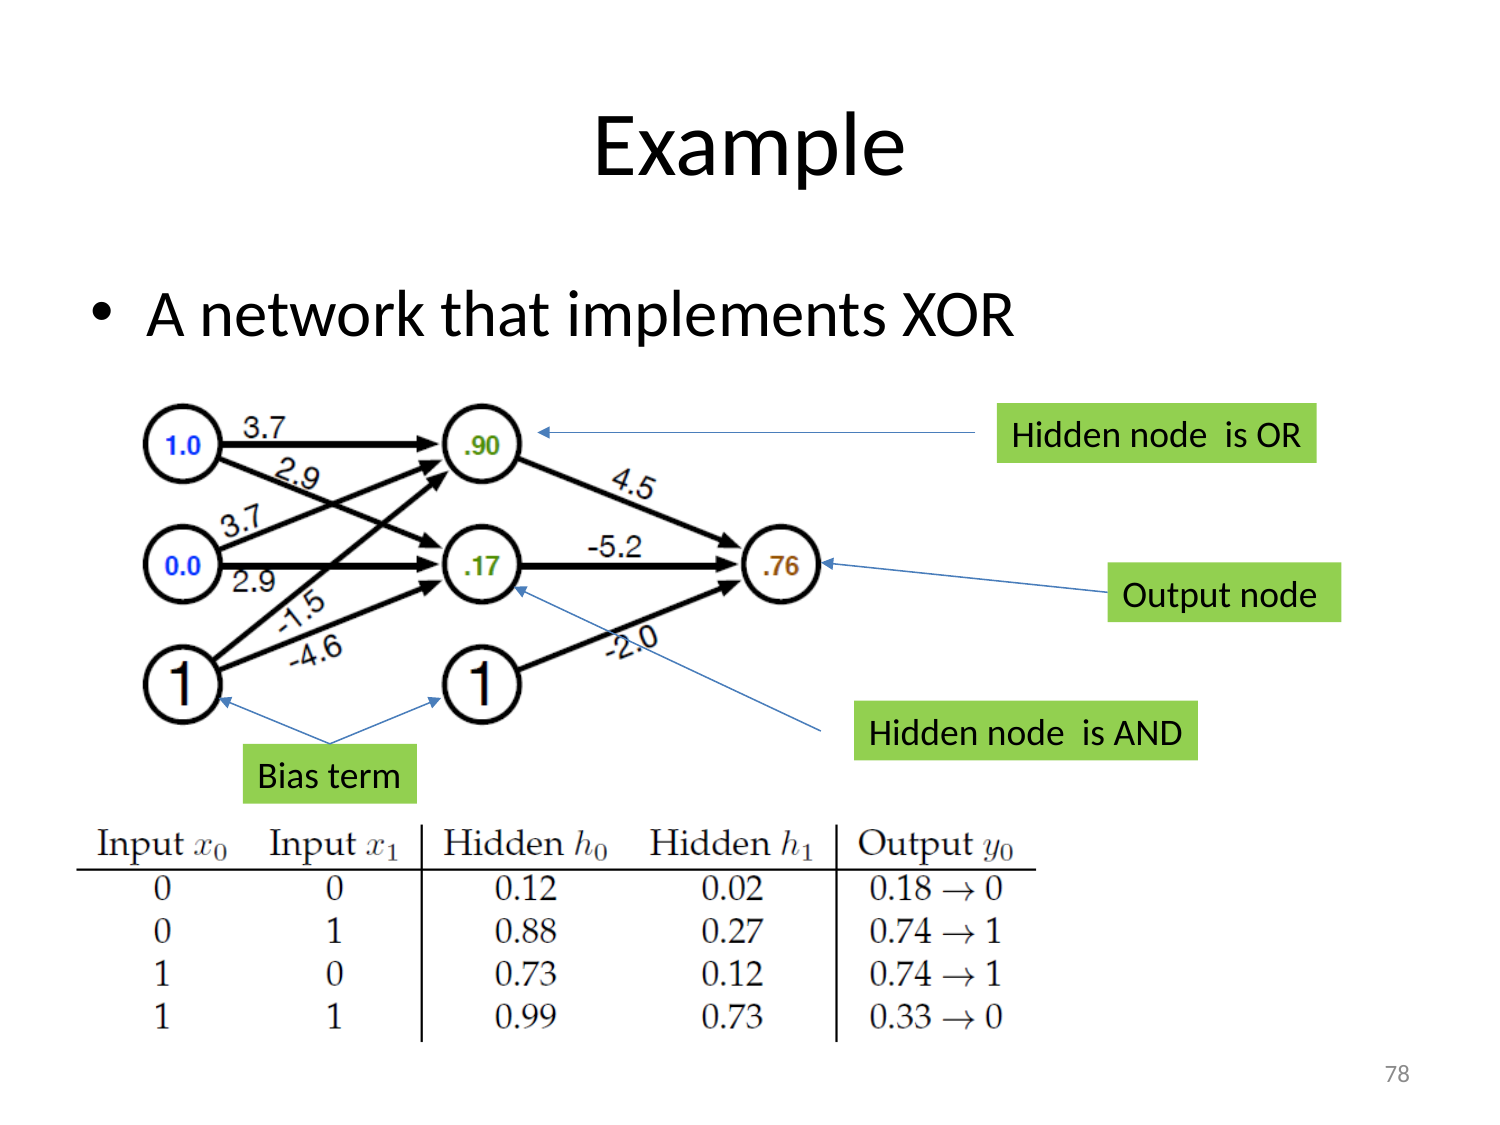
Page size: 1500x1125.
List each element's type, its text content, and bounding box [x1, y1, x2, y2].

title Example [75, 45, 1425, 233]
slide_number 78 [1074, 1042, 1425, 1103]
picture [52, 801, 1099, 1076]
list A network that implements XOR [75, 262, 1425, 1005]
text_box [820, 562, 1046, 594]
text_box Bias term [242, 761, 417, 799]
picture [88, 372, 885, 753]
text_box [218, 697, 328, 745]
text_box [513, 586, 822, 732]
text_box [329, 697, 442, 745]
